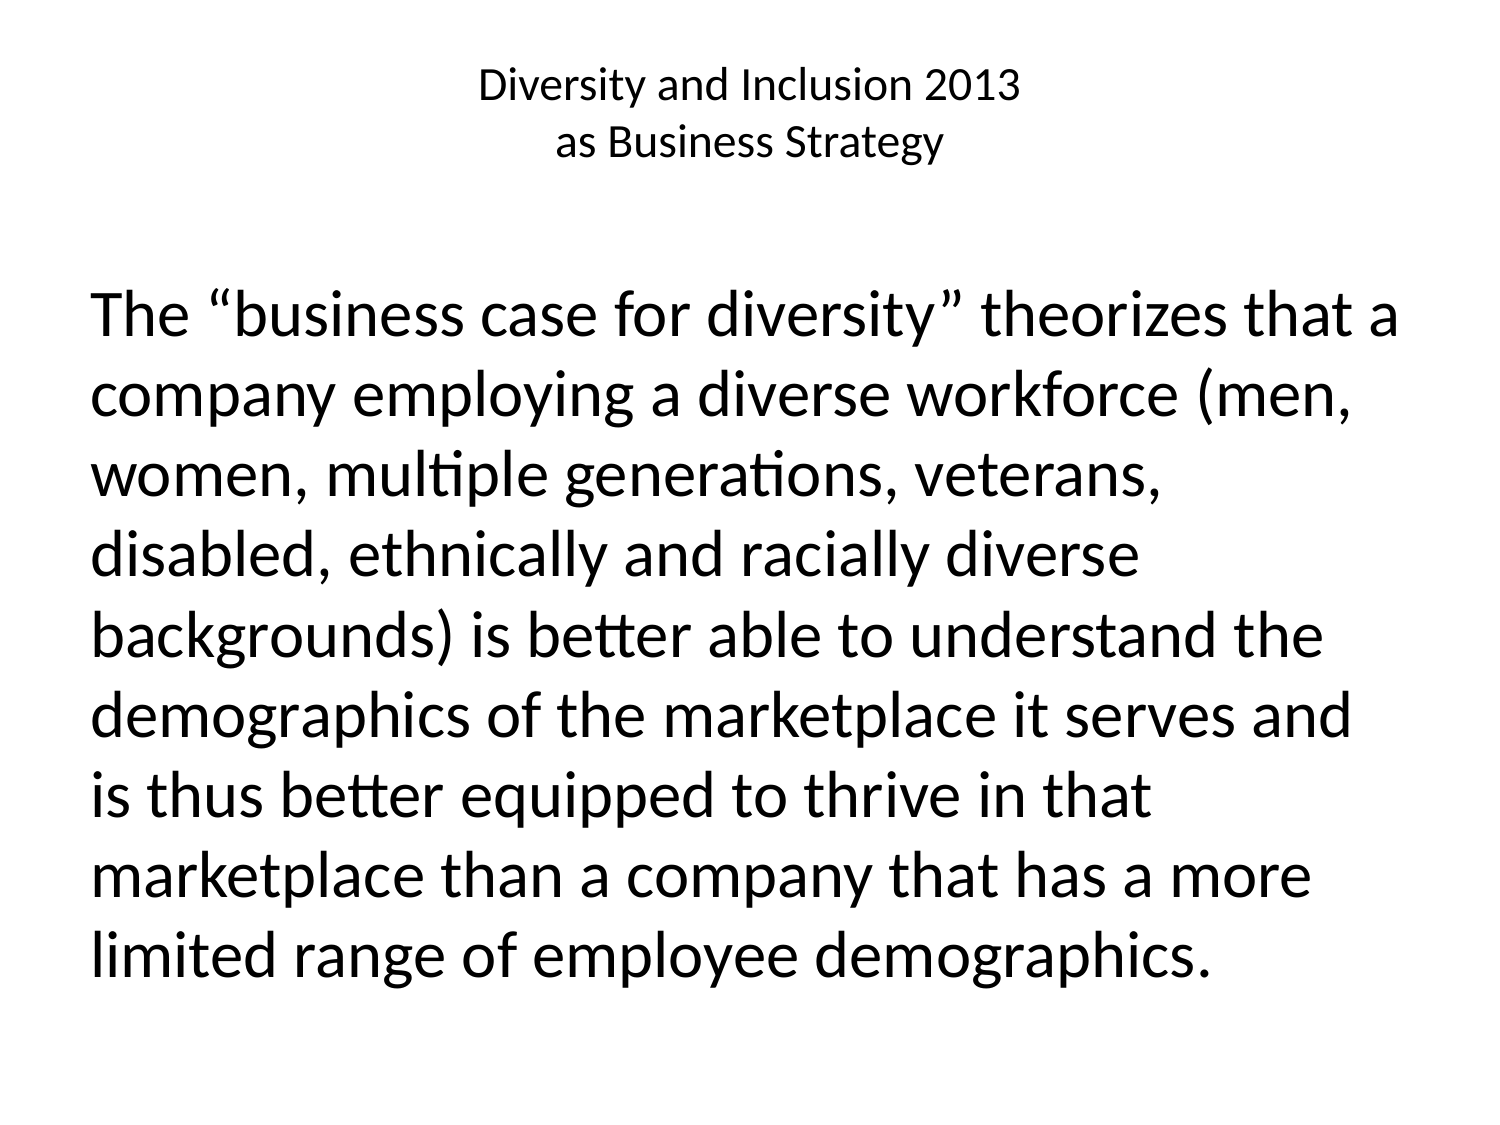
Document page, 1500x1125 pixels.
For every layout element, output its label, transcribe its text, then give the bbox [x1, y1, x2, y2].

title Diversity and Inclusion 2013 as Business Strategy [75, 45, 1425, 233]
list The “business case for diversity” theorizes that a company employing a diverse workforce (men, women, multiple generations, veterans, disabled, ethnically and racially diverse backgrounds) is better able to understand the demographics of the marketplace it serves and is thus better equipped to thrive in that marketplace than a company that has a more limited range of employee demographics. [75, 262, 1425, 1005]
